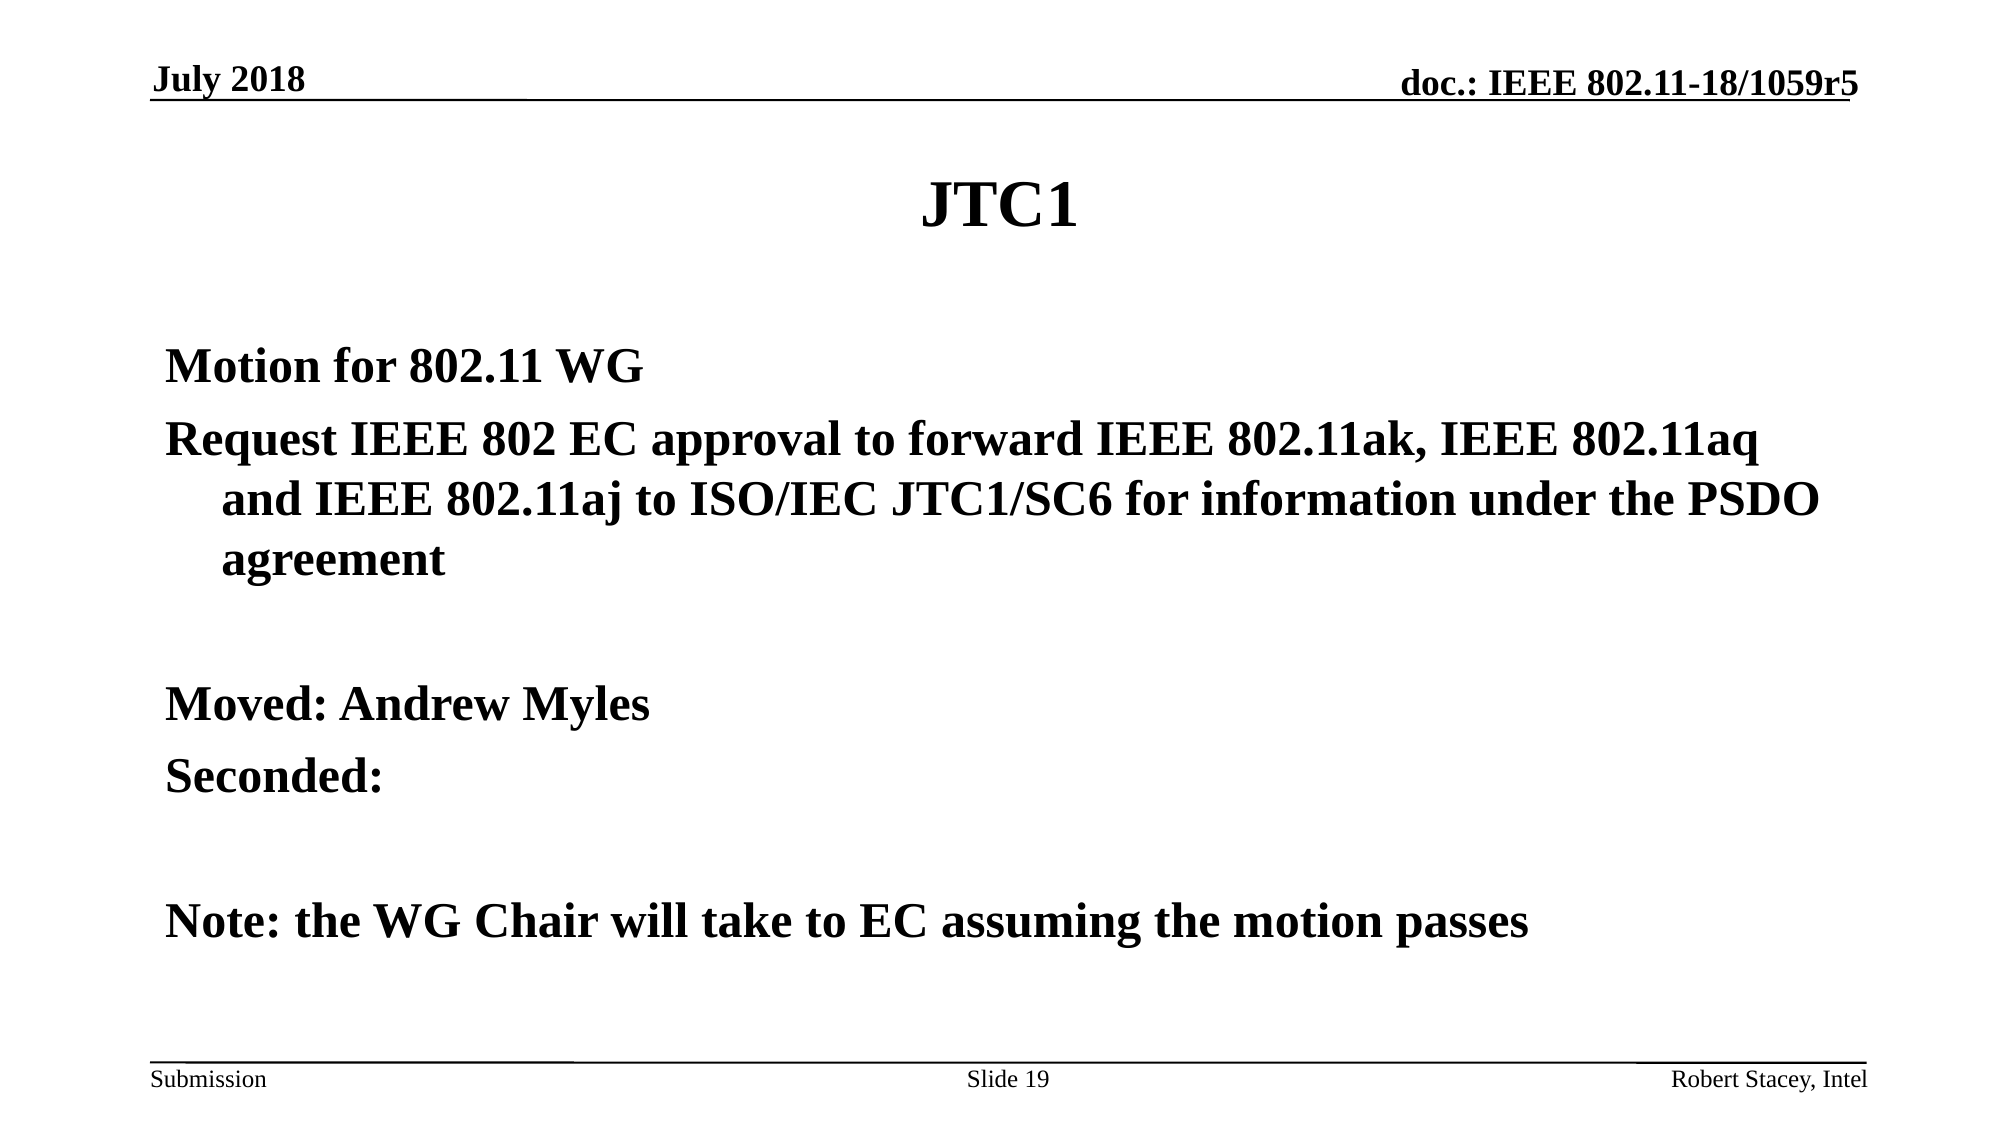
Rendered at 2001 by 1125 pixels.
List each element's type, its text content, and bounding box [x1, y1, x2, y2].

slide_number Slide 19 [950, 1061, 1067, 1123]
footer Robert Stacey, Intel [1171, 1061, 1869, 1093]
list Motion for 802.11 WG Request IEEE 802 EC approval to forward IEEE 802.11ak, IEEE 802.11aq and IEEE 802.11aj to ISO/IEC JTC1/SC6 for information under the PSDO agreement Moved: Andrew Myles Seconded: Note: the WG Chair will take to EC assuming the motion passes [149, 324, 1850, 1000]
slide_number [152, 54, 563, 100]
title JTC1 [149, 112, 1850, 288]
